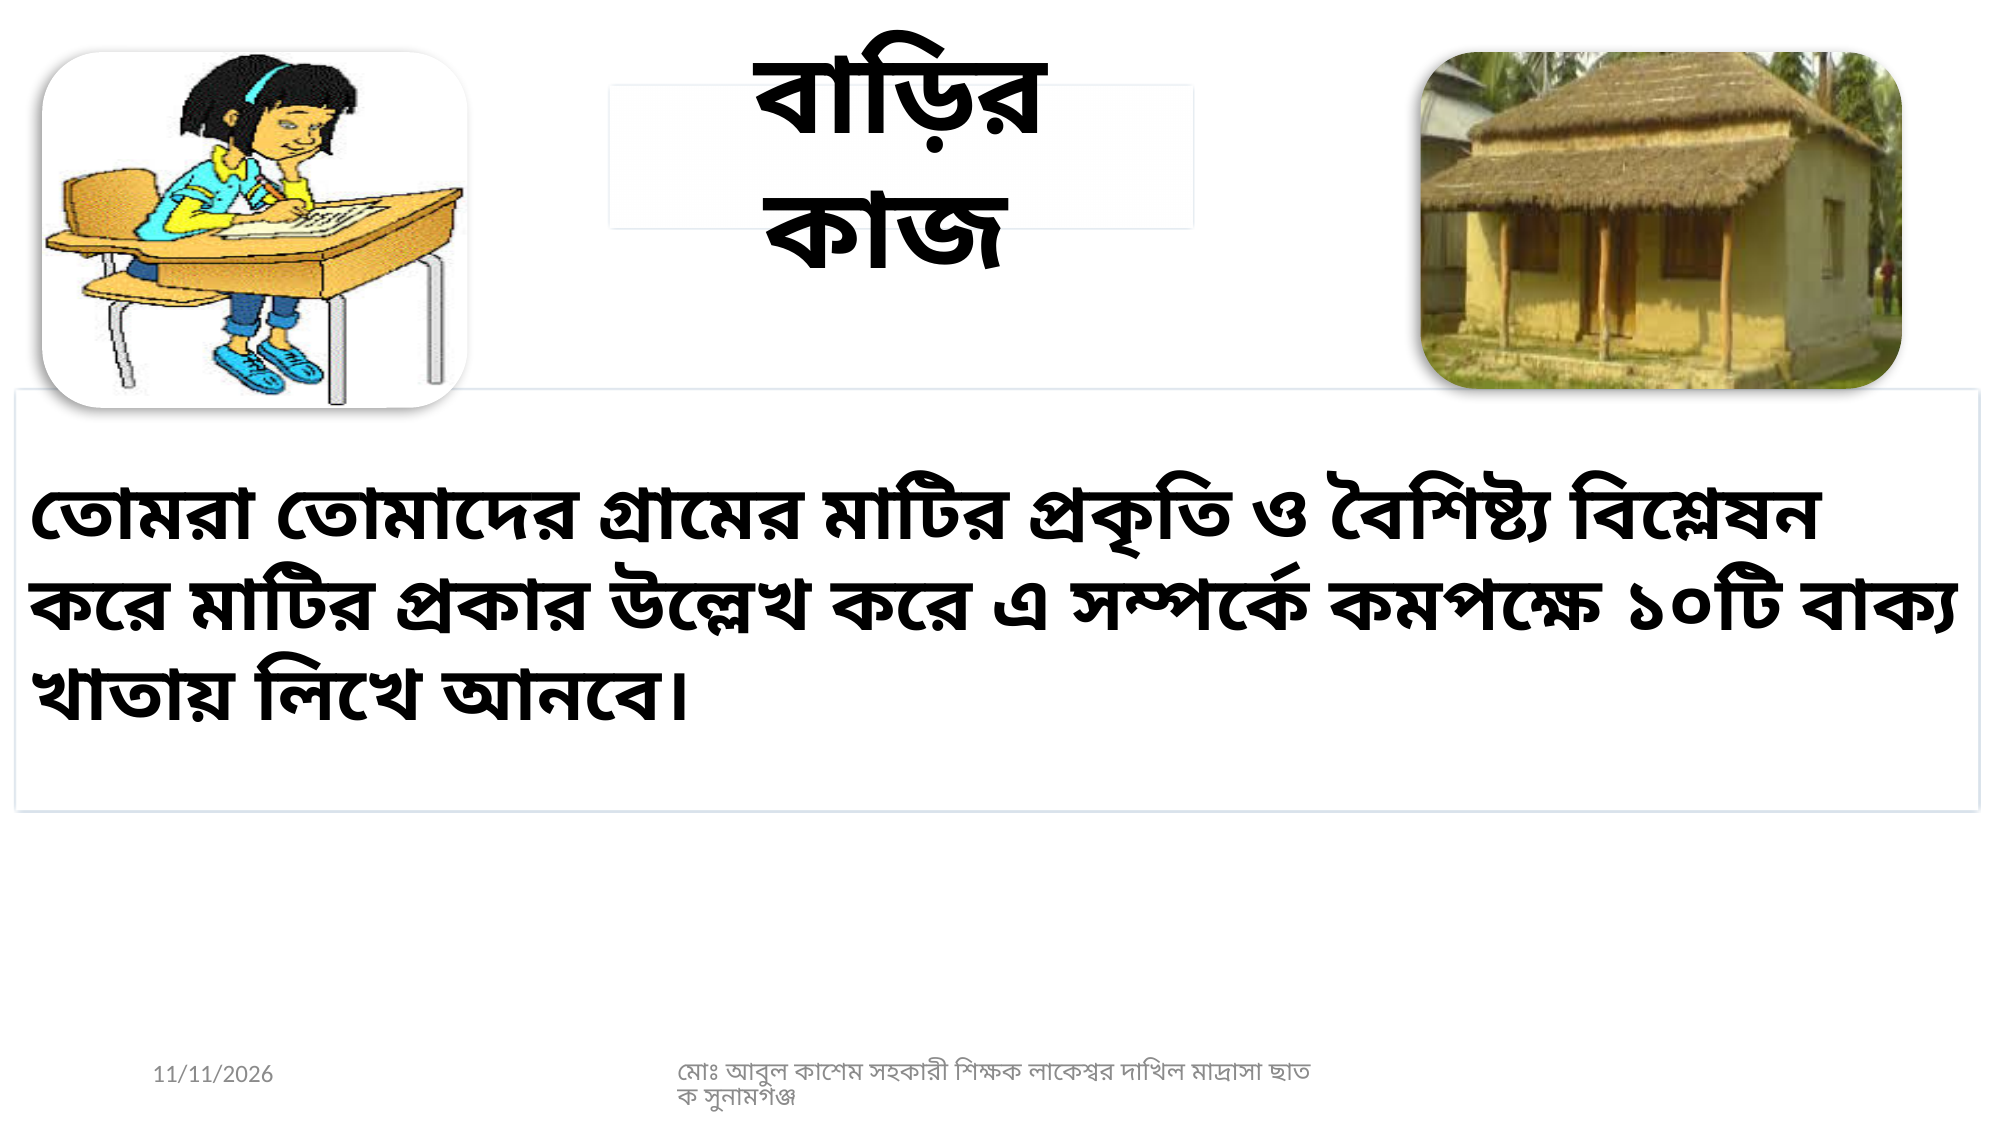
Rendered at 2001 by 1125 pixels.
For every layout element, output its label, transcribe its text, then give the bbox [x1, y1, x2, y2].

footer মোঃ আবুল কাশেম সহকারী শিক্ষক লাকেশ্বর দাখিল মাদ্রাসা ছাতক সুনামগঞ্জ [662, 1042, 1338, 1103]
picture [1420, 52, 1902, 389]
picture [42, 52, 468, 408]
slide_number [137, 1042, 588, 1103]
text_box তোমরা তোমাদের গ্রামের মাটির প্রকৃতি ও বৈশিষ্ট্য বিশ্লেষন করে মাটির প্রকার উল্লেখ করে এ সম্পর্কে কমপক্ষে ১০টি বাক্য খাতায় লিখে আনবে। [23, 397, 1972, 804]
text_box বাড়ির কাজ [616, 92, 1187, 222]
